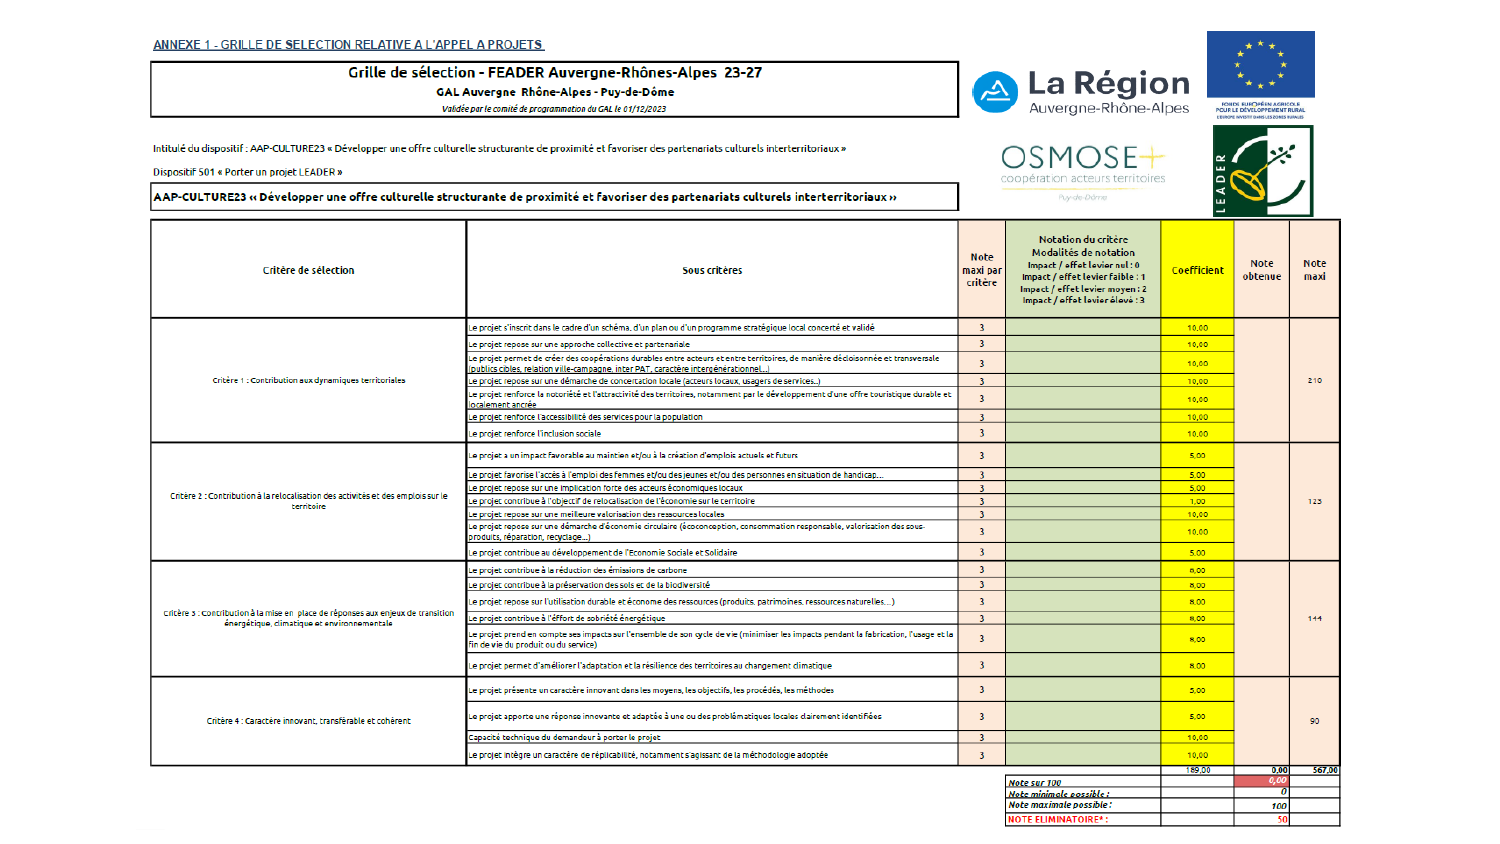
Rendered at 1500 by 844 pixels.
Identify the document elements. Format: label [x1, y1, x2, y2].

picture [136, 27, 1344, 831]
